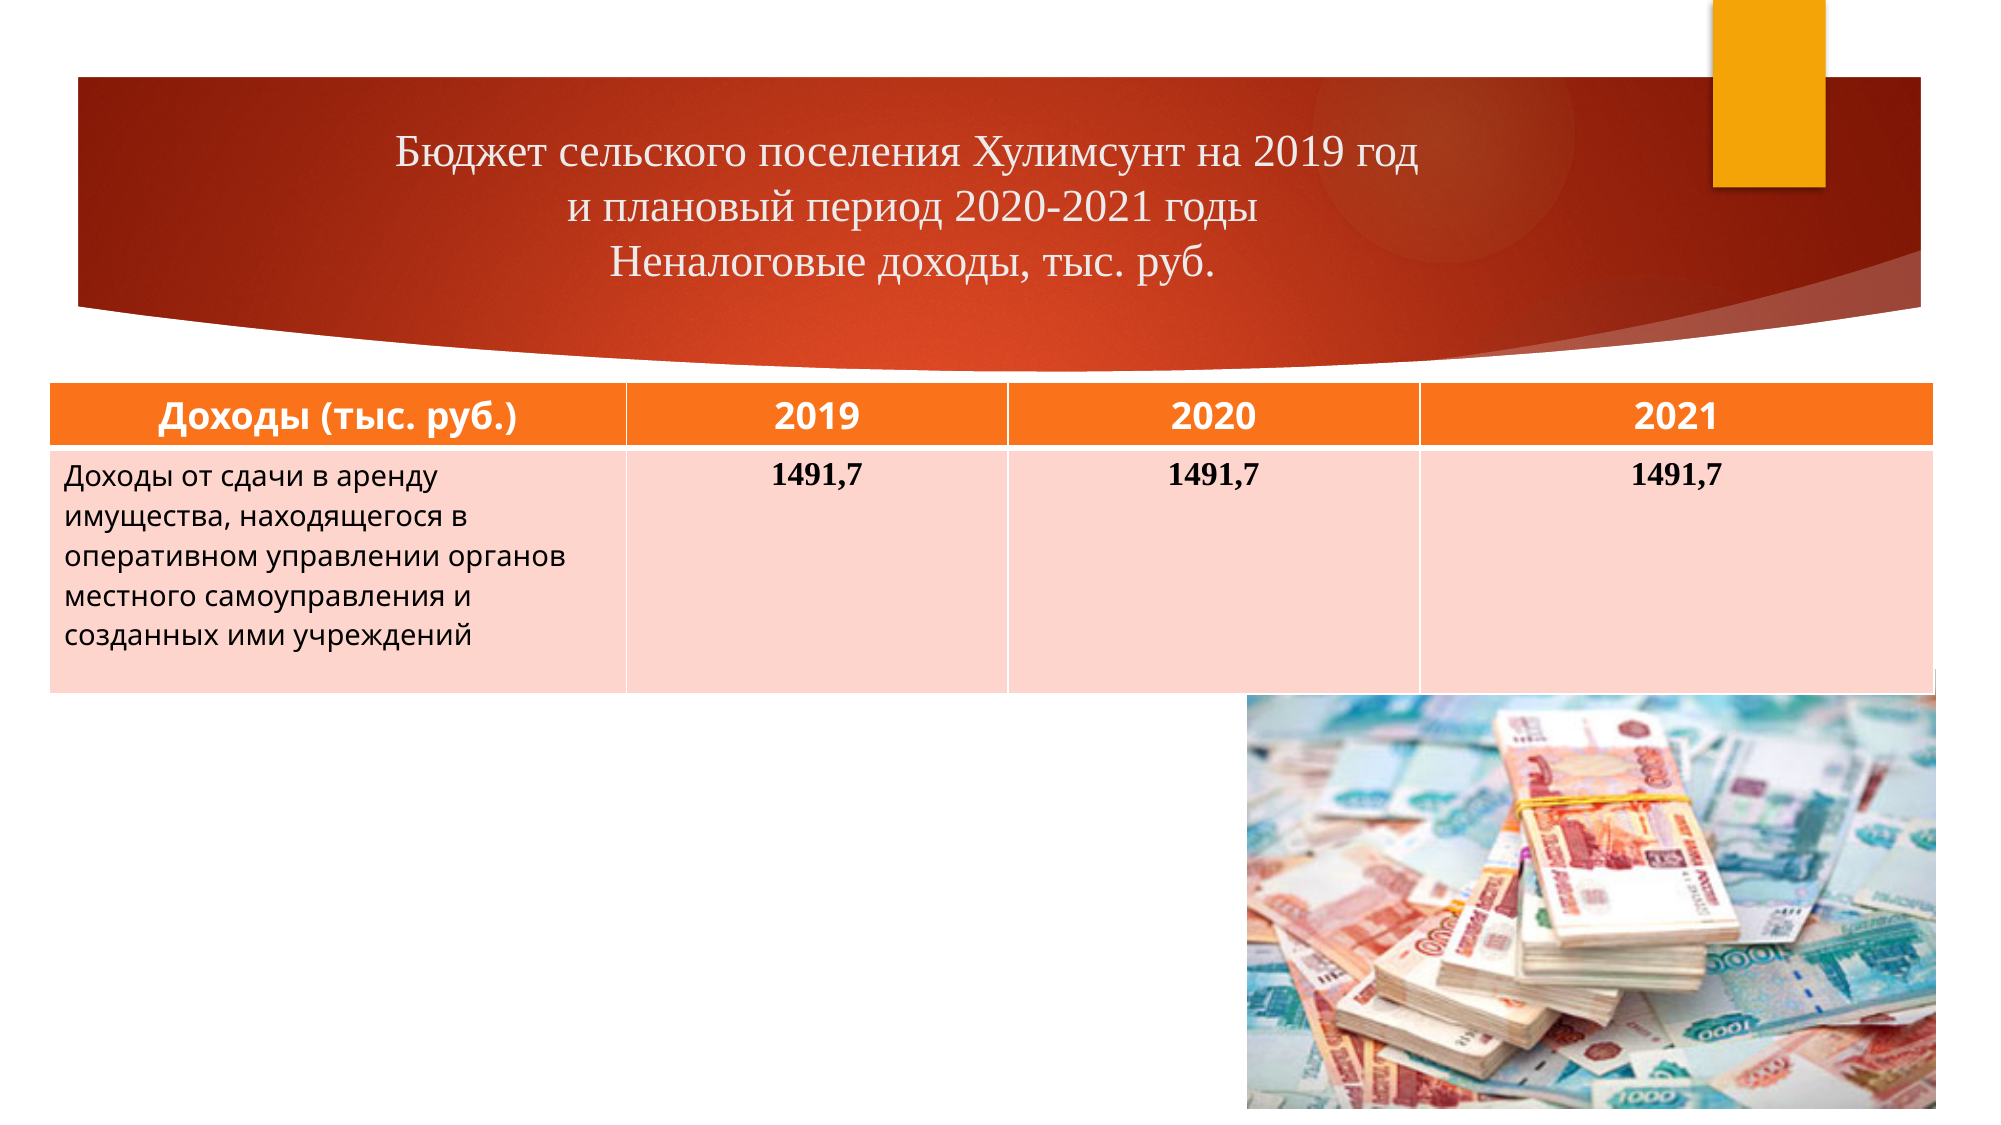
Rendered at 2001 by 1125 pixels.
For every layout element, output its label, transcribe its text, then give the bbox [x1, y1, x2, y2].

table_cell Доходы от сдачи в аренду имущества, находящегося в оперативном управлении органов местного самоуправления и созданных ими учреждений [50, 451, 626, 693]
table_cell 1491,7 [1421, 451, 1933, 667]
table_header Доходы (тыс. руб.) [50, 383, 626, 445]
title Бюджет сельского поселения Хулимсунт на 2019 год и плановый период 2020-2021 годы Неналоговые доходы, тыс. руб. [194, 144, 1632, 261]
table_header 2021 [1421, 383, 1933, 445]
picture [1247, 668, 1936, 1109]
table_cell 1491,7 [1009, 451, 1419, 693]
table_header 2019 [627, 383, 1007, 445]
table_cell 1491,7 [627, 451, 1007, 693]
table_header 2020 [1009, 383, 1419, 445]
